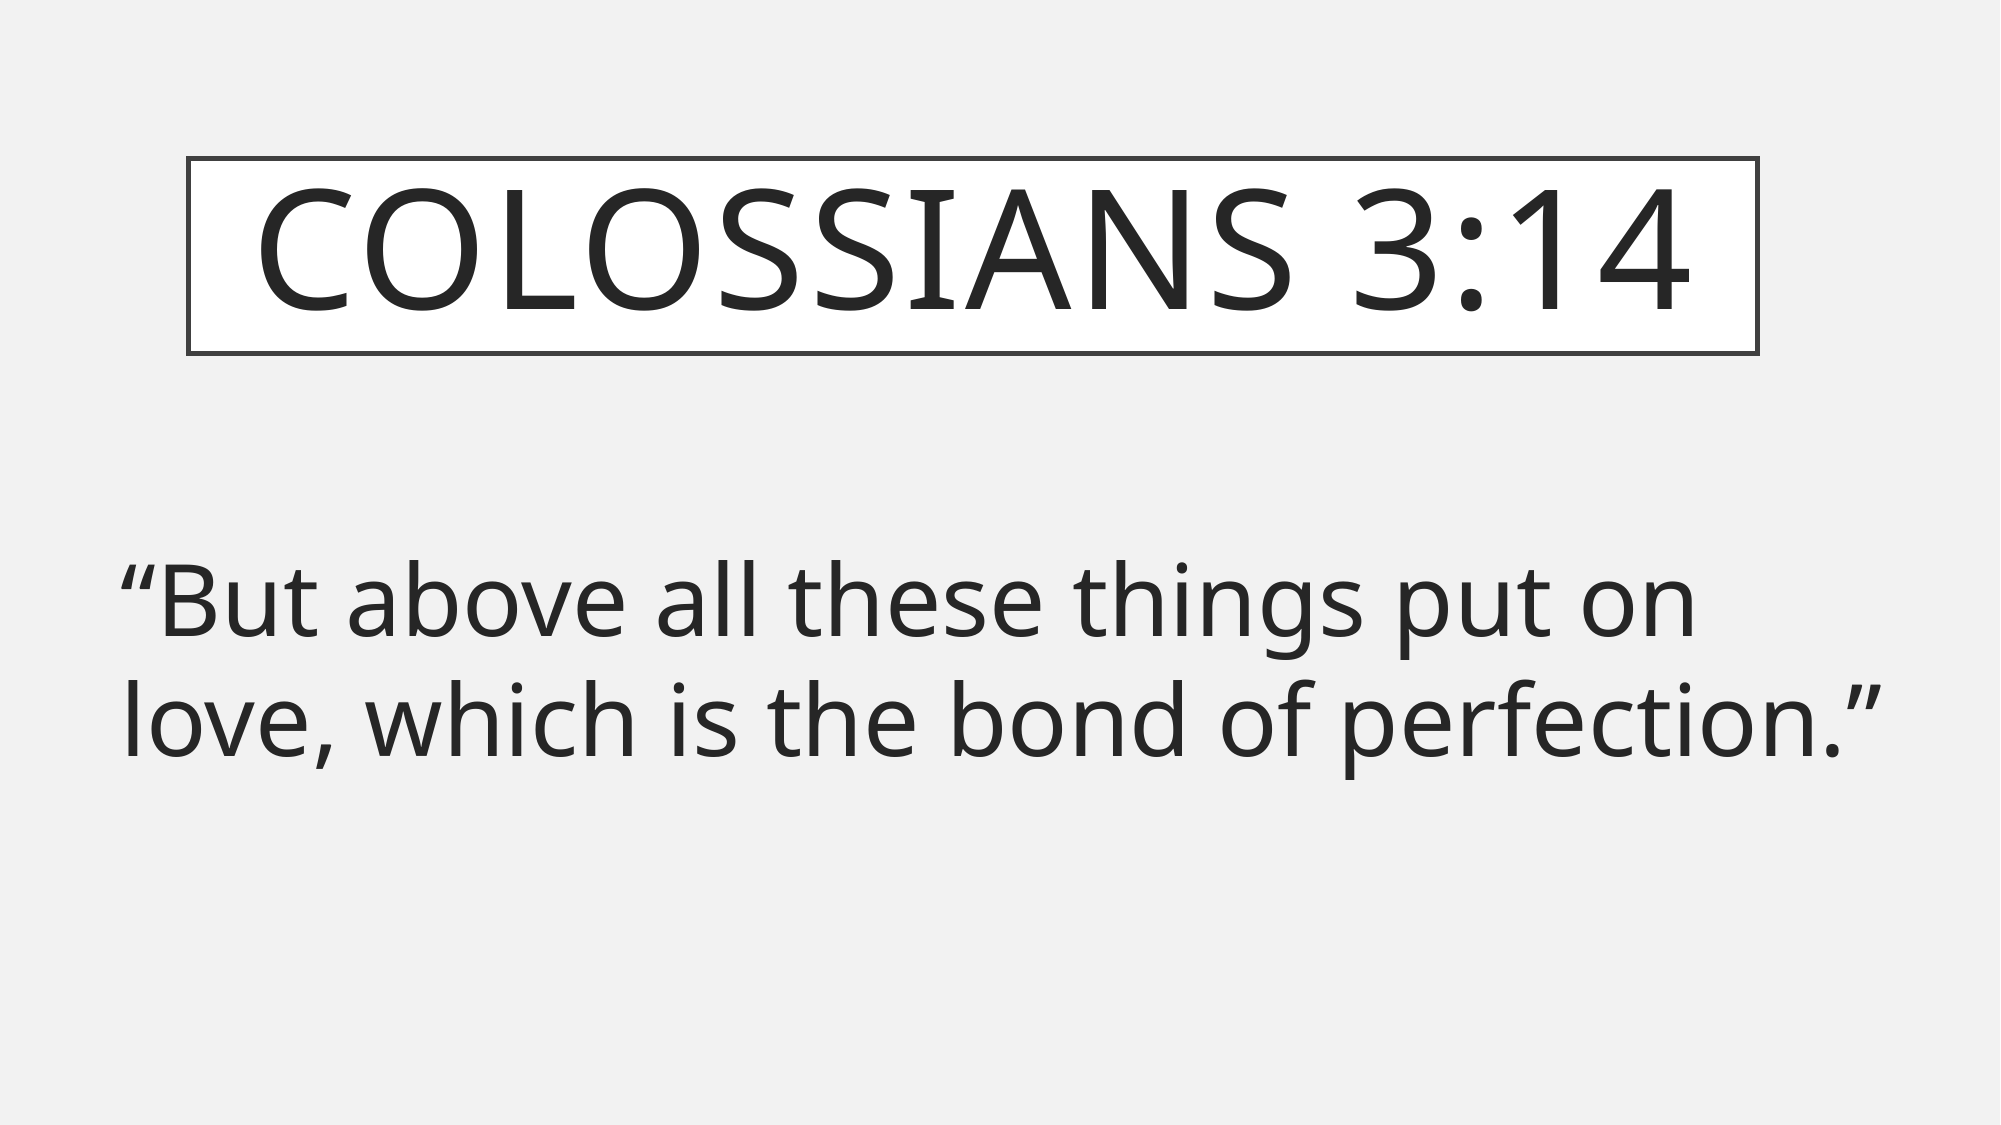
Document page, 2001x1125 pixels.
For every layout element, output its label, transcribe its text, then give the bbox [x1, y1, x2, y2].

list “But above all these things put on love, which is the bond of perfection.” [105, 529, 1931, 971]
title Colossians 3:14 [186, 156, 1760, 356]
